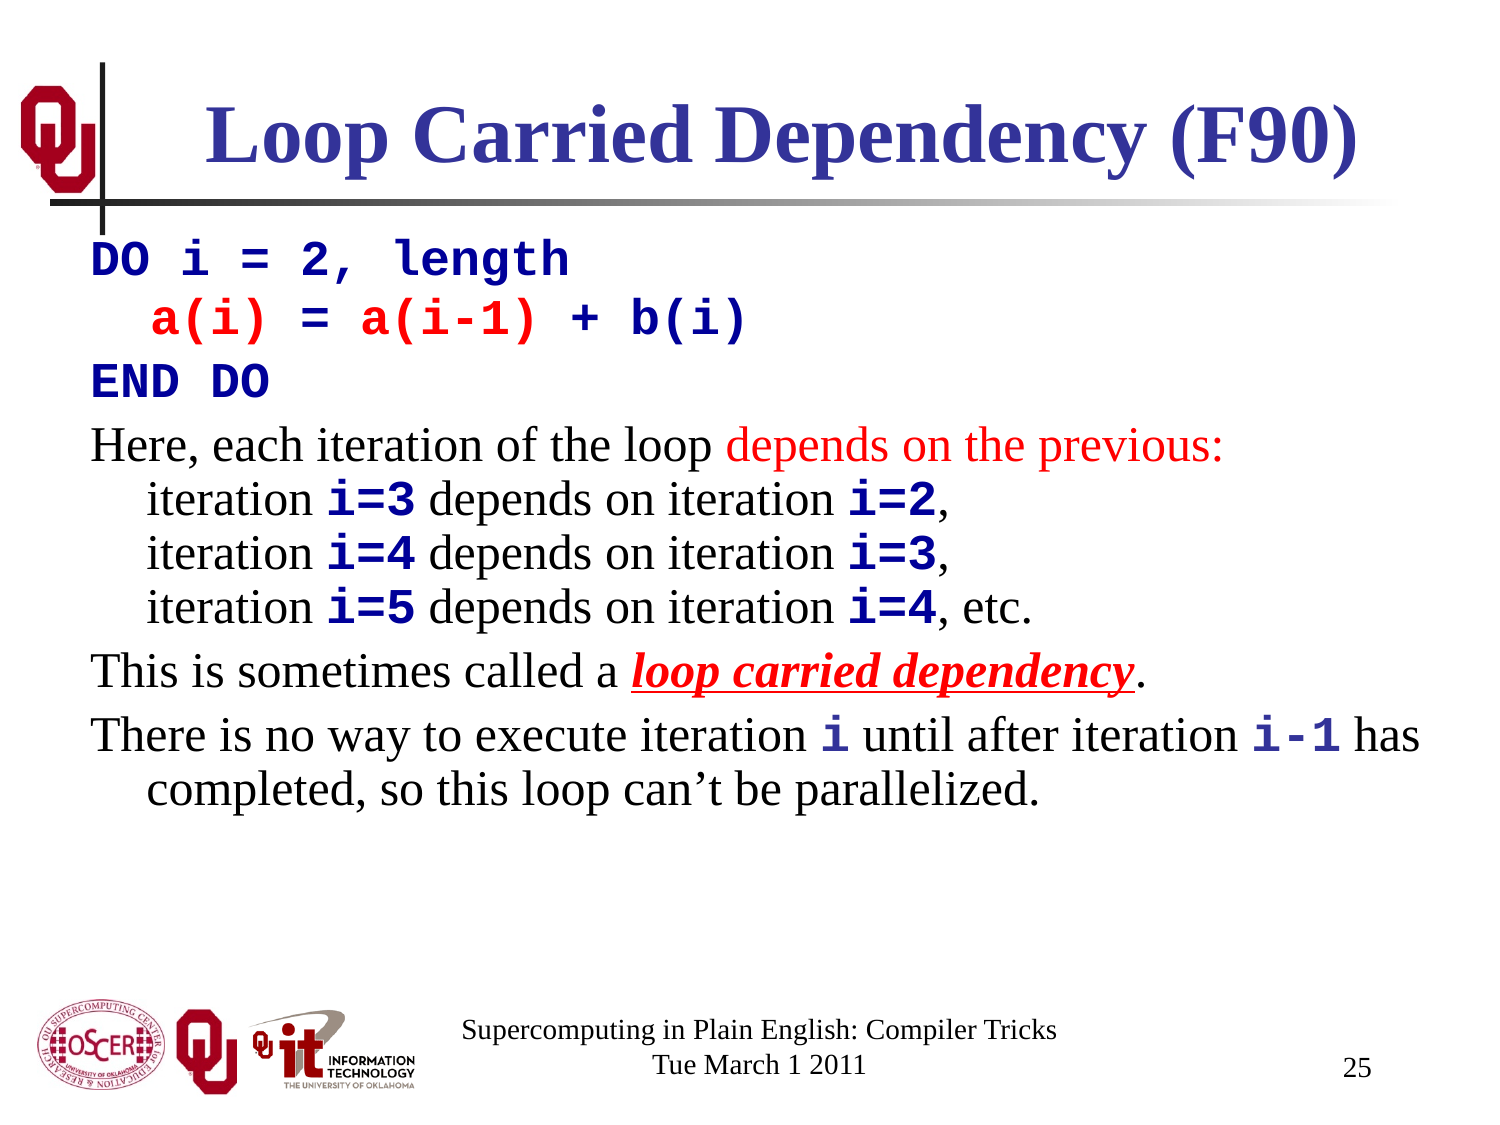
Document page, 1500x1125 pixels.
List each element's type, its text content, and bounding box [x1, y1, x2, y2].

picture [18, 83, 97, 196]
footer Supercomputing in Plain English: Compiler Tricks Tue March 1 2011 [431, 1063, 1088, 1088]
picture [37, 999, 165, 1090]
picture [174, 1063, 425, 1099]
list DO i = 2, length a(i) = a(i-1) + b(i) END DO Here, each iteration of the loop depends on the previous: iteration i=3 depends on iteration i=2, iteration i=4 depends on iteration i=3, iteration i=5 depends on iteration i=4, etc. This is sometimes called a loop carried dependency. There is no way to execute iteration i until after iteration i-1 has completed, so this loop can’t be parallelized. [74, 224, 1438, 1063]
slide_number 25 [1174, 1063, 1388, 1091]
title Loop Carried Dependency (F90) [124, 74, 1442, 187]
